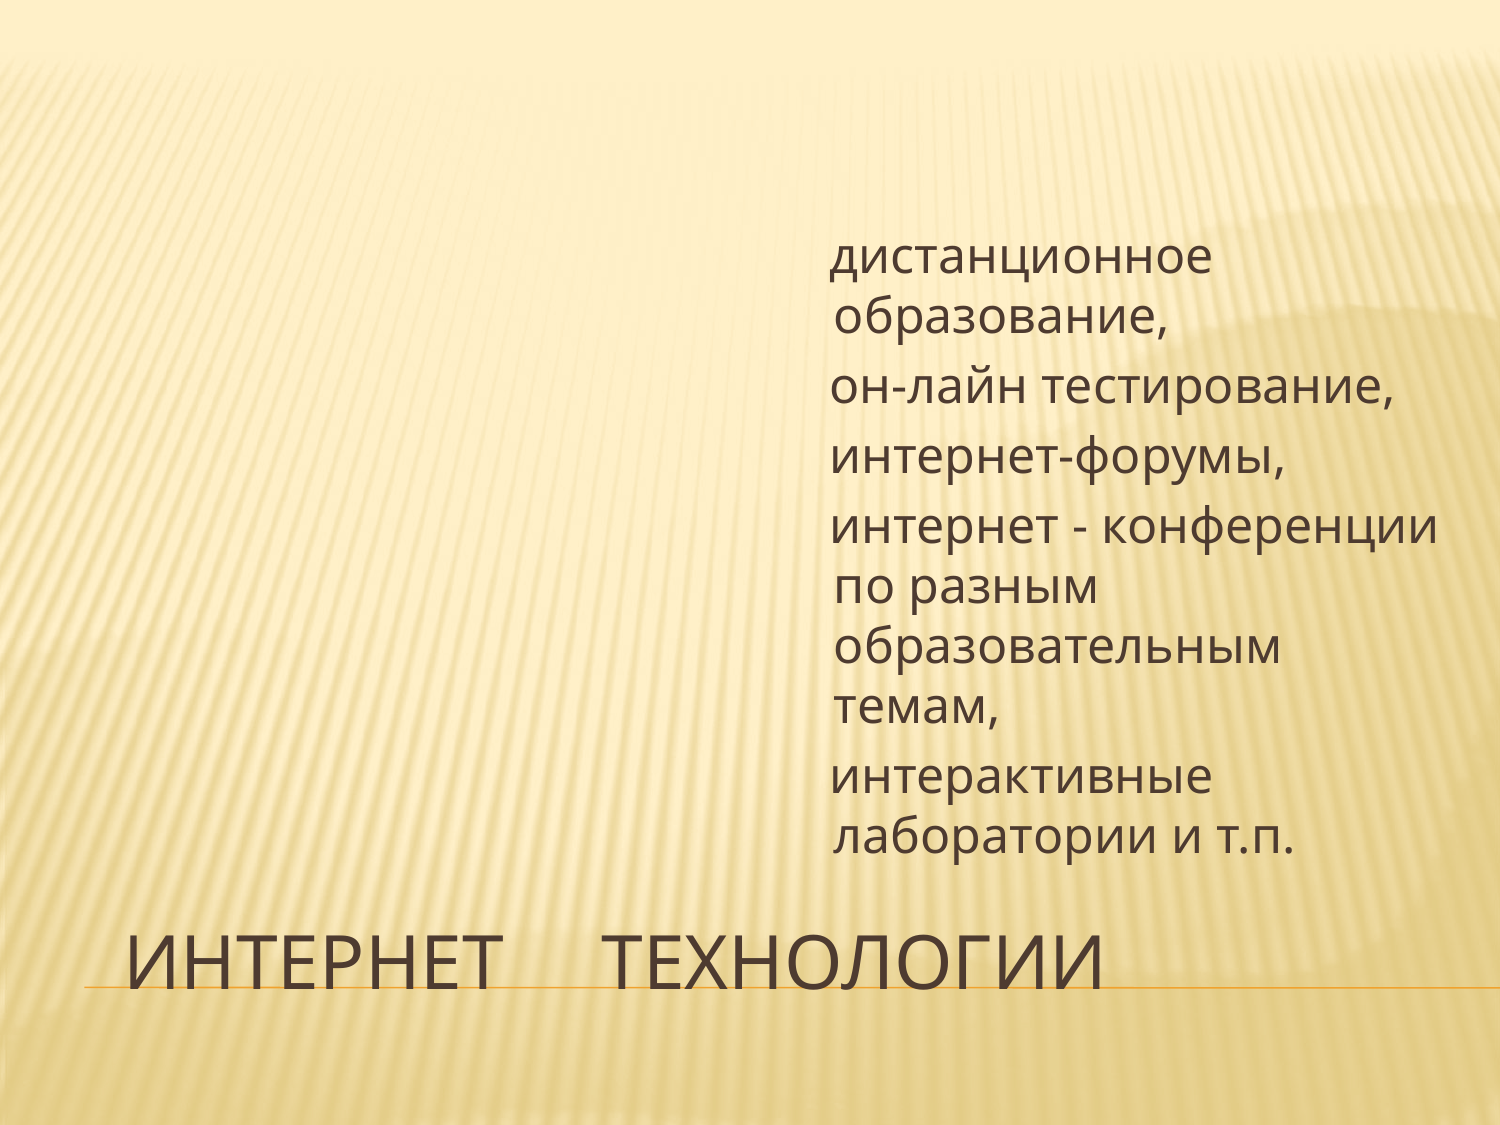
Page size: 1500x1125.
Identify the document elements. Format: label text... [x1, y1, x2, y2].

list дистанционное образование, он-лайн тестирование, интернет-форумы, интернет - конференции по разным образовательным темам, интерактивные лаборатории и т.п. [762, 215, 1467, 863]
title ИНТЕРНЕТ технологии [50, 887, 1463, 1033]
